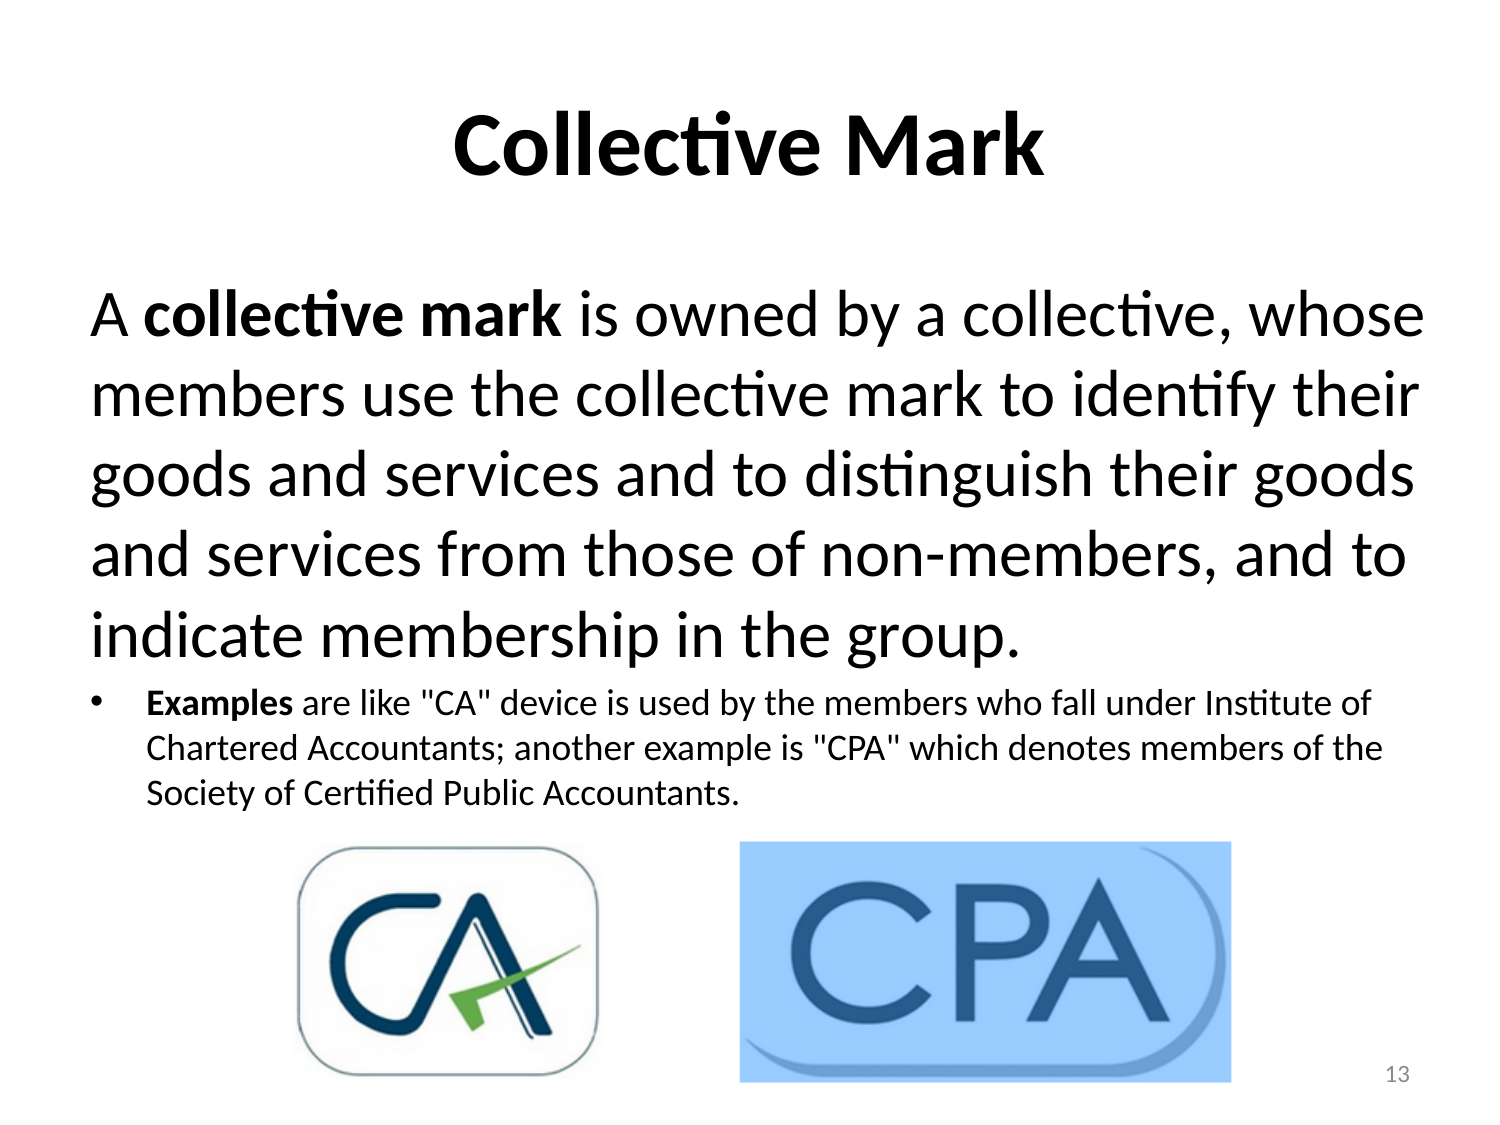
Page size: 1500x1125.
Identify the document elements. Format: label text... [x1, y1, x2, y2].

title Collective Mark [75, 45, 1425, 233]
slide_number 13 [1260, 1042, 1425, 1103]
list A collective mark is owned by a collective, whose members use the collective mark to identify their goods and services and to distinguish their goods and services from those of non-members, and to indicate membership in the group. Examples are like "CA" device is used by the members who fall under Institute of Chartered Accountants; another example is "CPA" which denotes members of the Society of Certified Public Accountants. [75, 262, 1459, 1005]
picture [194, 835, 1255, 1123]
